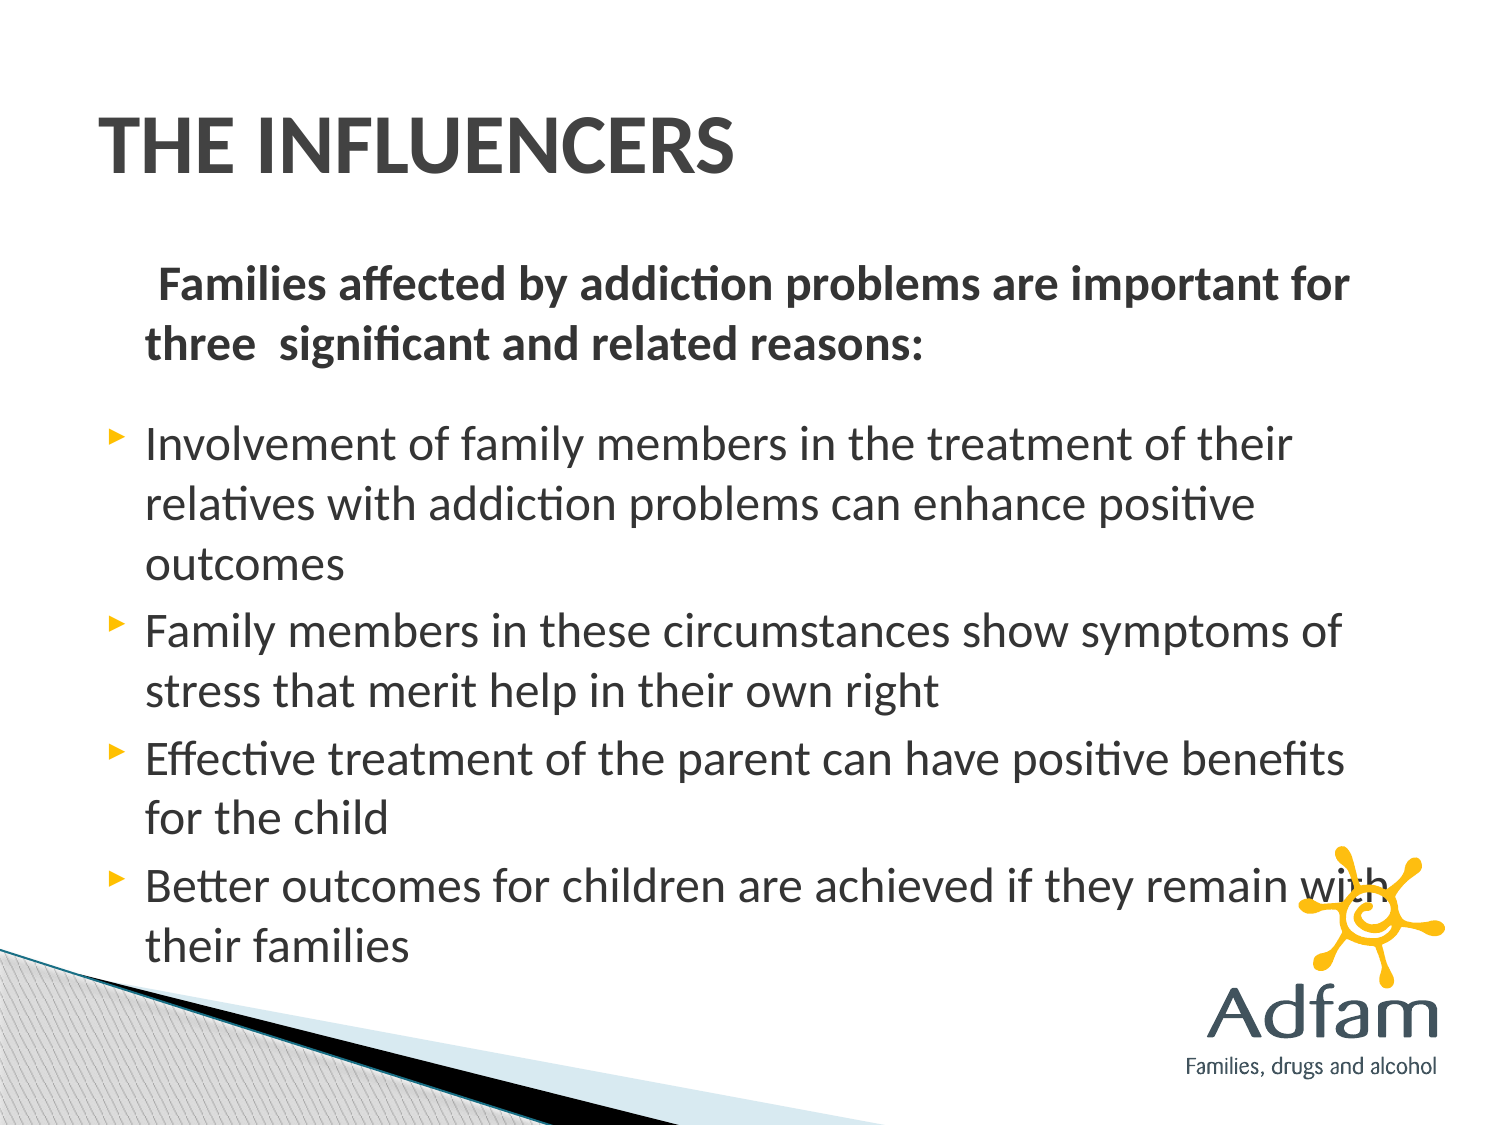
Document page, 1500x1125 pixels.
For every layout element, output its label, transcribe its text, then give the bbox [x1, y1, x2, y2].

picture [1186, 845, 1446, 1080]
list Families affected by addiction problems are important for three significant and related reasons: Involvement of family members in the treatment of their relatives with addiction problems can enhance positive outcomes Family members in these circumstances show symptoms of stress that merit help in their own right Effective treatment of the parent can have positive benefits for the child Better outcomes for children are achieved if they remain with their families [75, 243, 1425, 986]
title THE INFLUENCERS [75, 45, 1425, 233]
